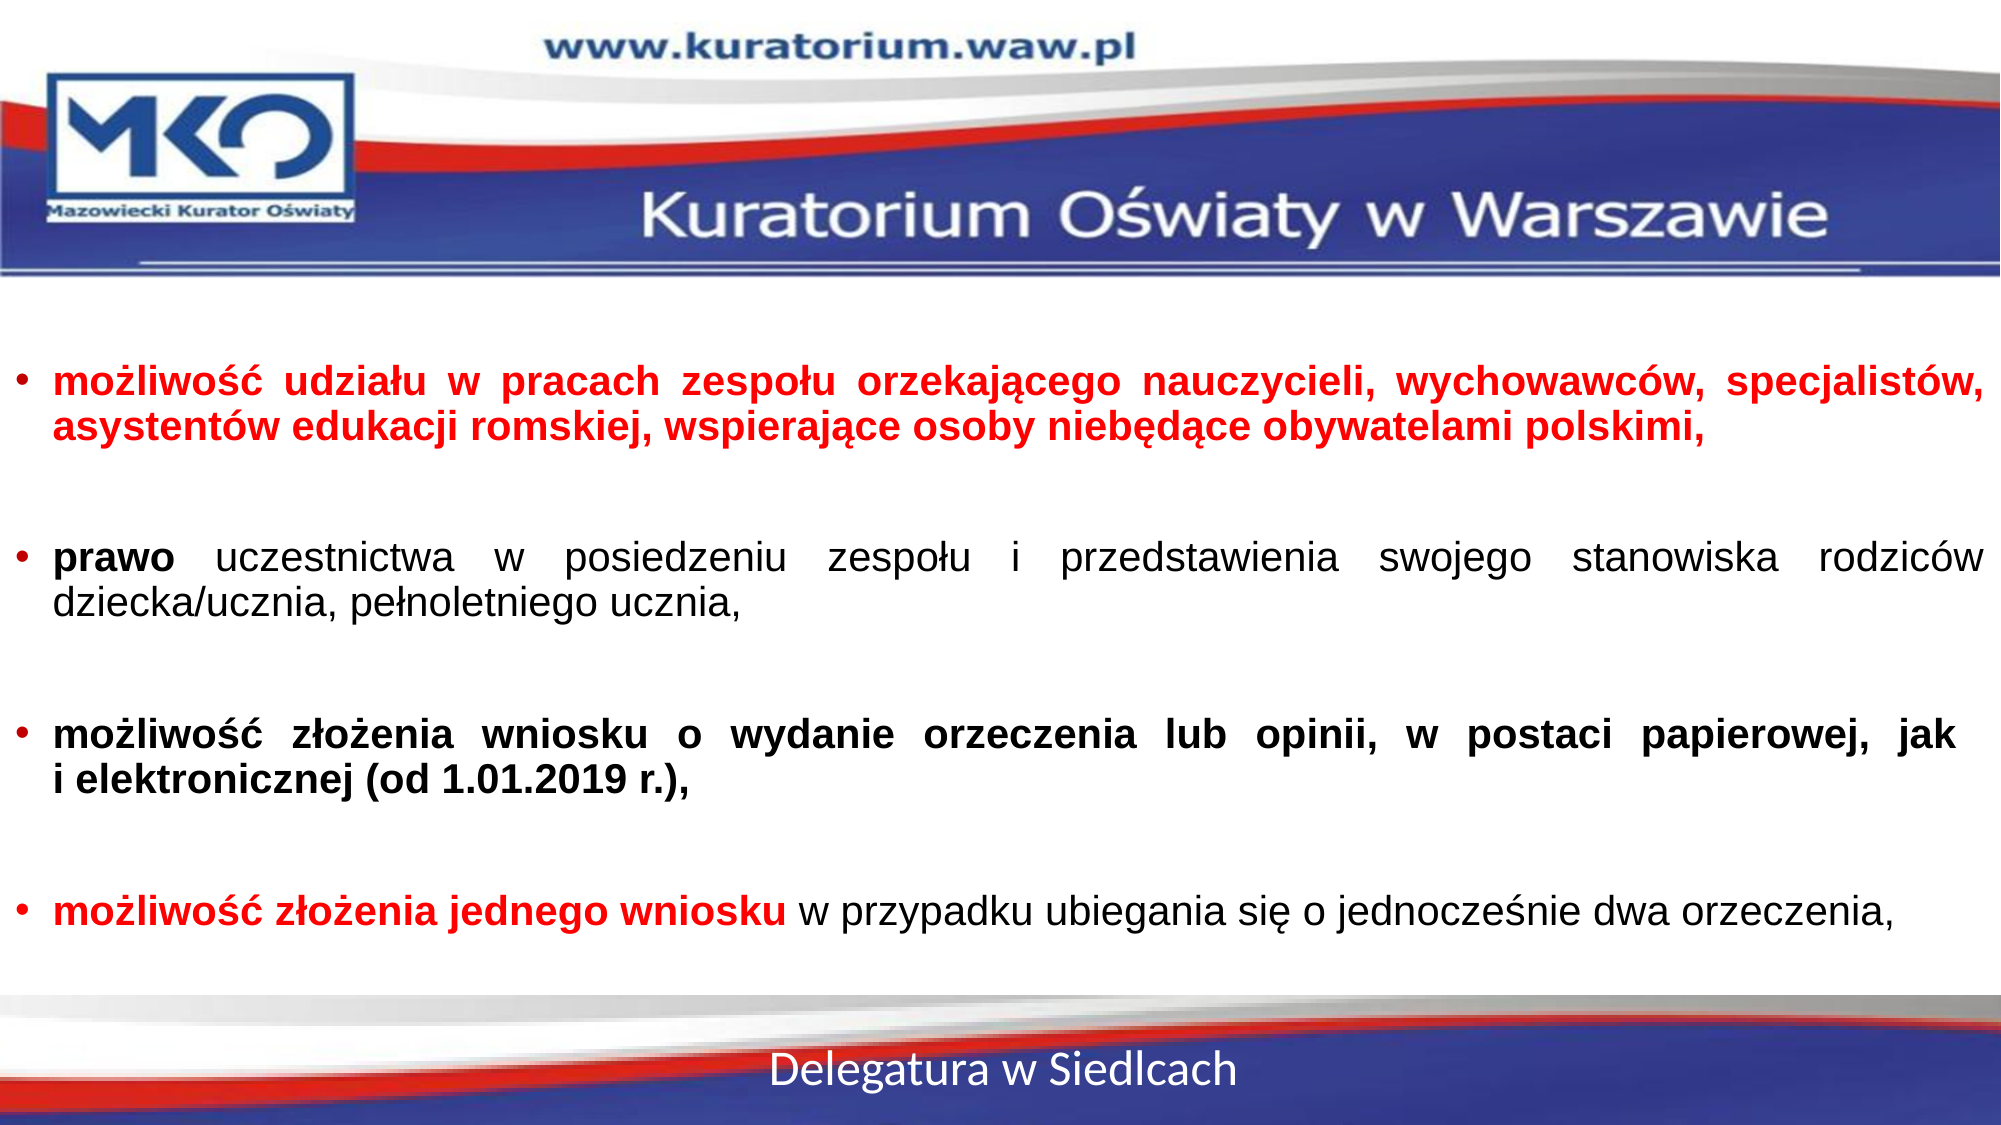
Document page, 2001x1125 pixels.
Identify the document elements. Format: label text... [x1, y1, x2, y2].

picture [0, 0, 2000, 278]
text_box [0, 994, 2000, 1125]
list możliwość udziału w pracach zespołu orzekającego nauczycieli, wychowawców, specjalistów, asystentów edukacji romskiej, wspierające osoby niebędące obywatelami polskimi, prawo uczestnictwa w posiedzeniu zespołu i przedstawienia swojego stanowiska rodziców dziecka/ucznia, pełnoletniego ucznia, możliwość złożenia wniosku o wydanie orzeczenia lub opinii, w postaci papierowej, jak i elektronicznej (od 1.01.2019 r.), możliwość złożenia jednego wniosku w przypadku ubiegania się o jednocześnie dwa orzeczenia, [0, 290, 2000, 994]
